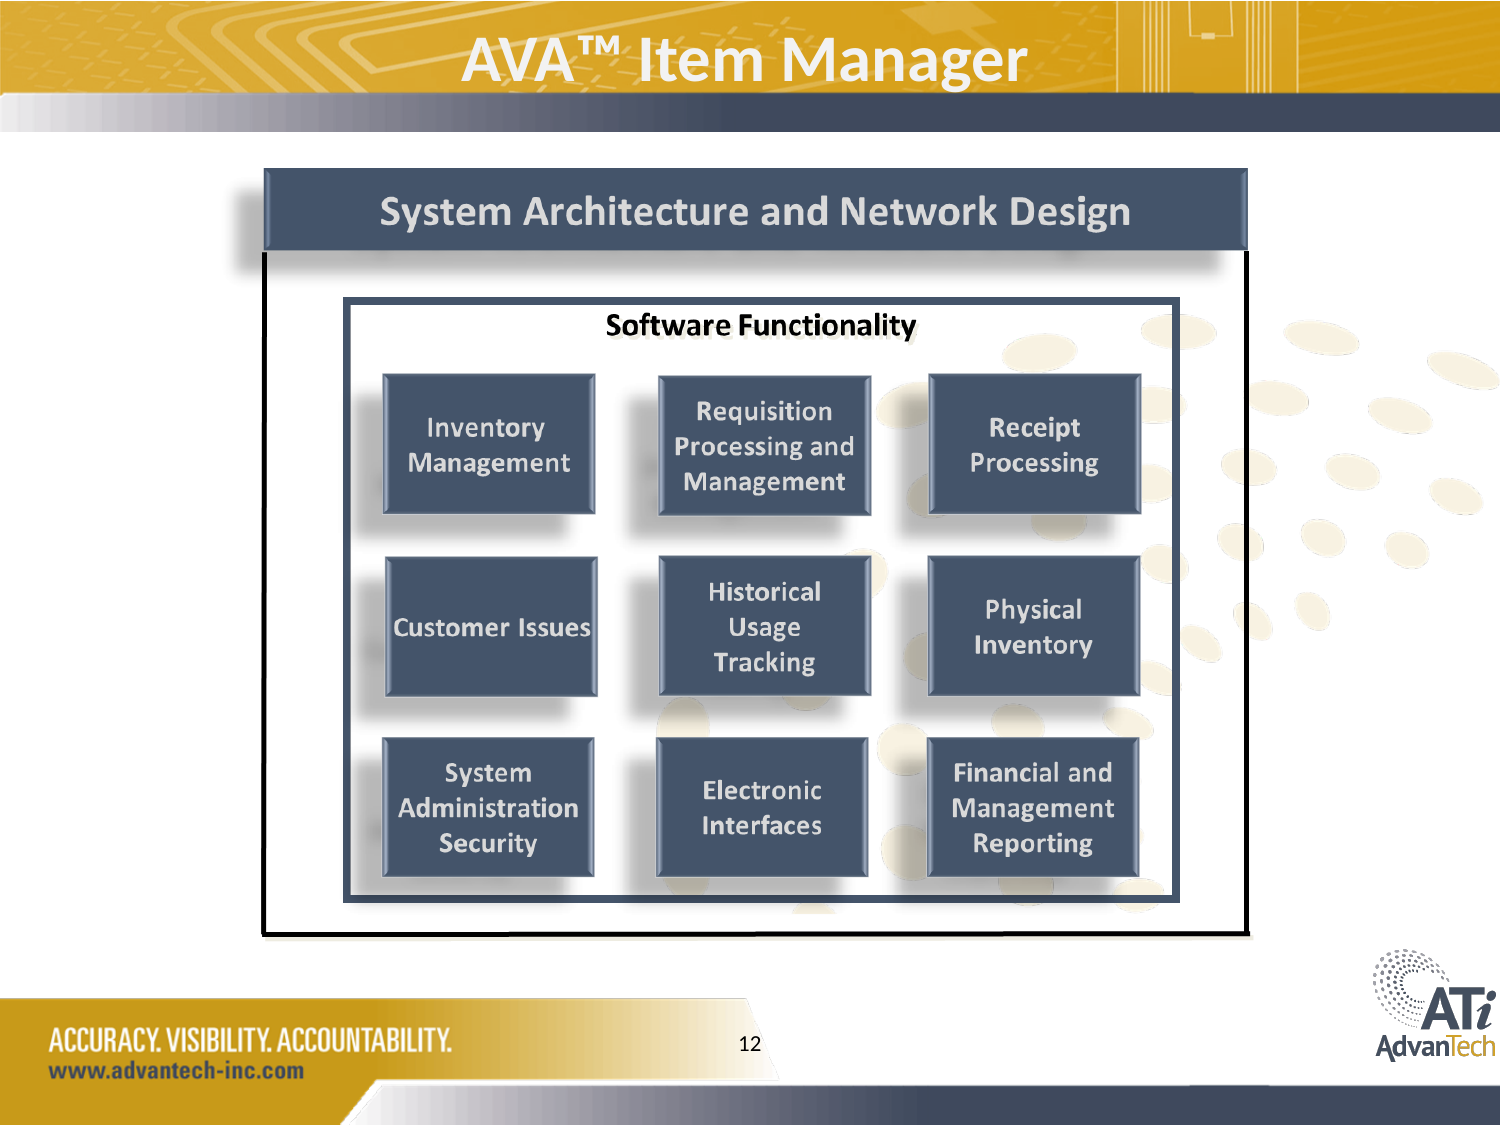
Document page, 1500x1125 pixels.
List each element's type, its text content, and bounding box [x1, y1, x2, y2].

picture [0, 949, 1500, 1125]
picture [0, 1, 1500, 132]
picture [0, 166, 1500, 959]
text_box AVA™ Item Manager [446, 6, 1044, 102]
